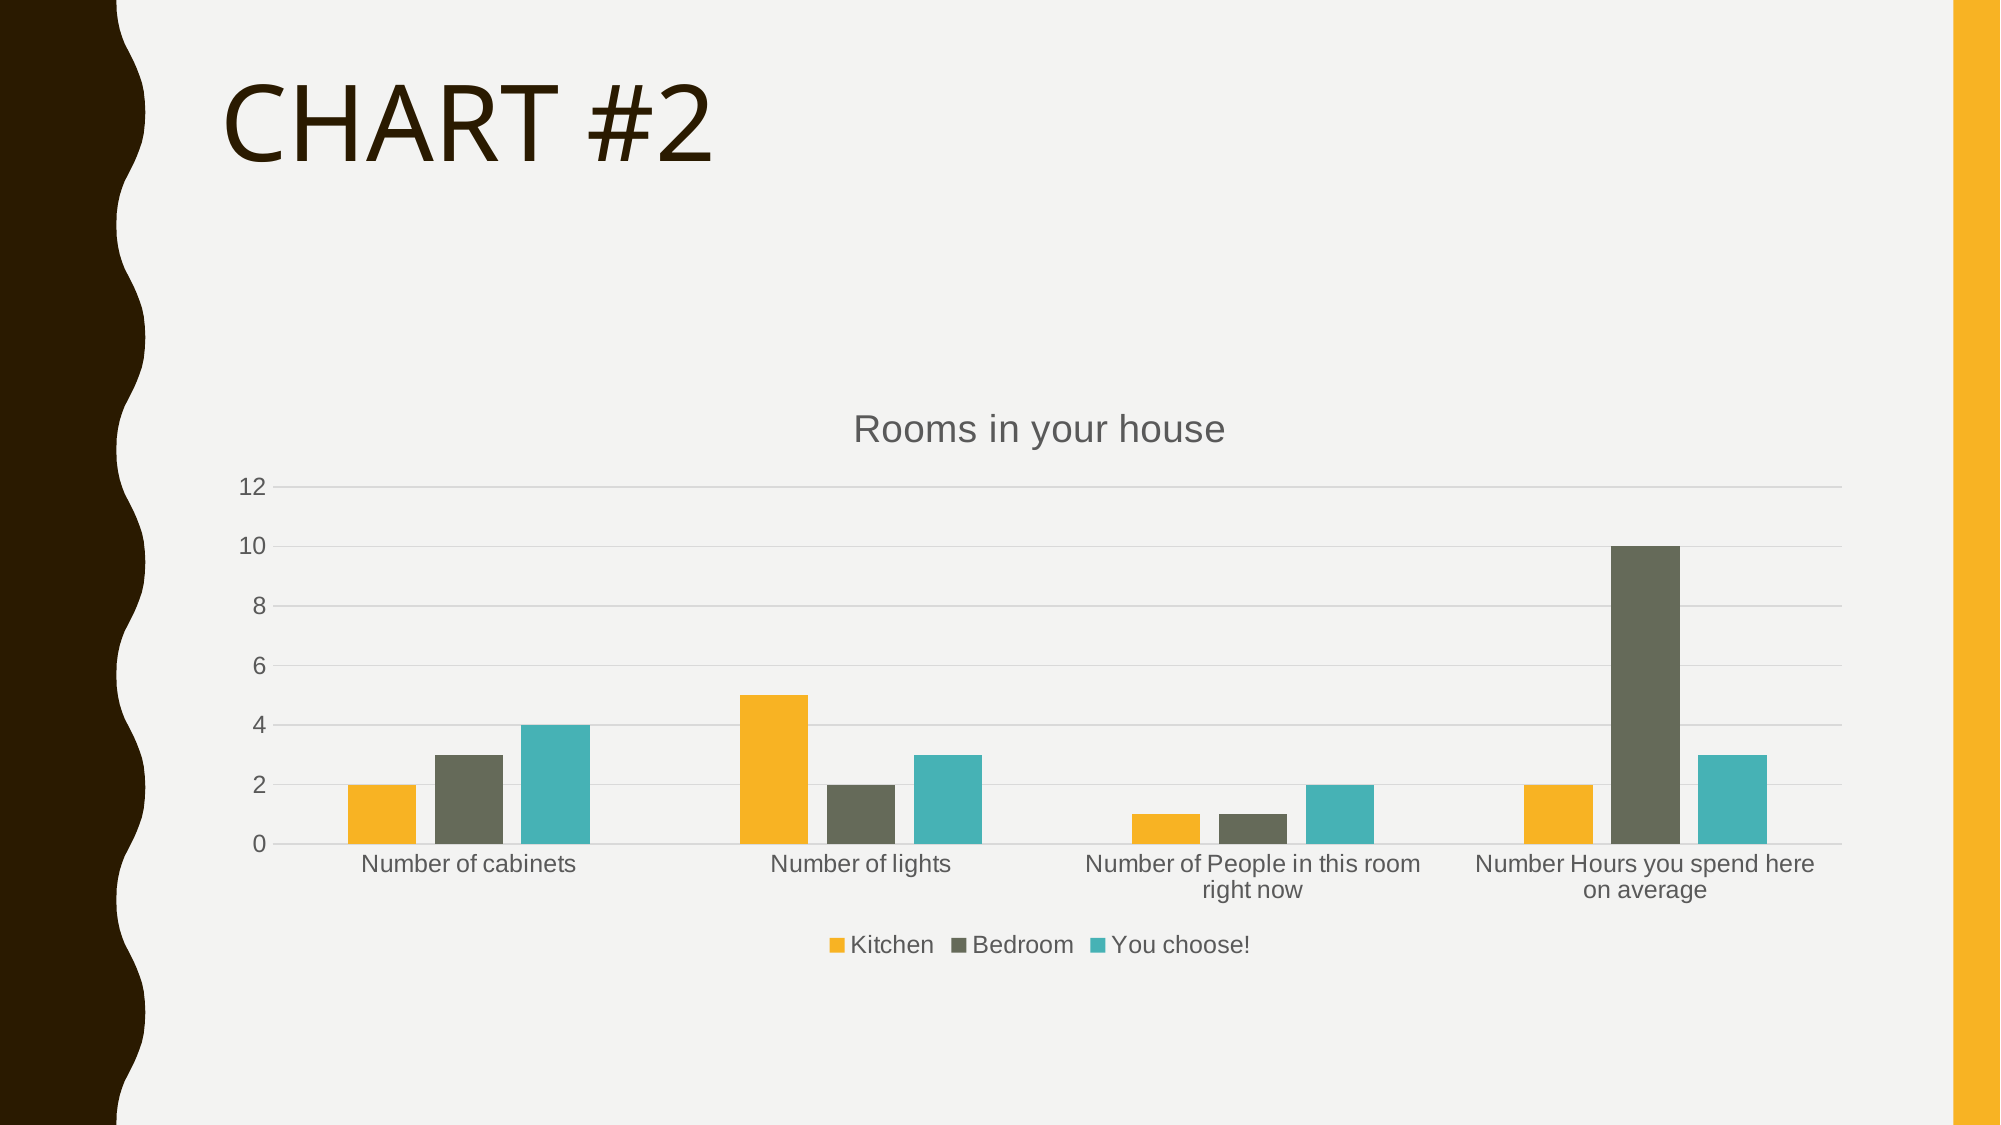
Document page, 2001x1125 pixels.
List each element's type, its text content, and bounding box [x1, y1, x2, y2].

chart [204, 374, 1876, 965]
title CHART #2 [205, 62, 1875, 308]
